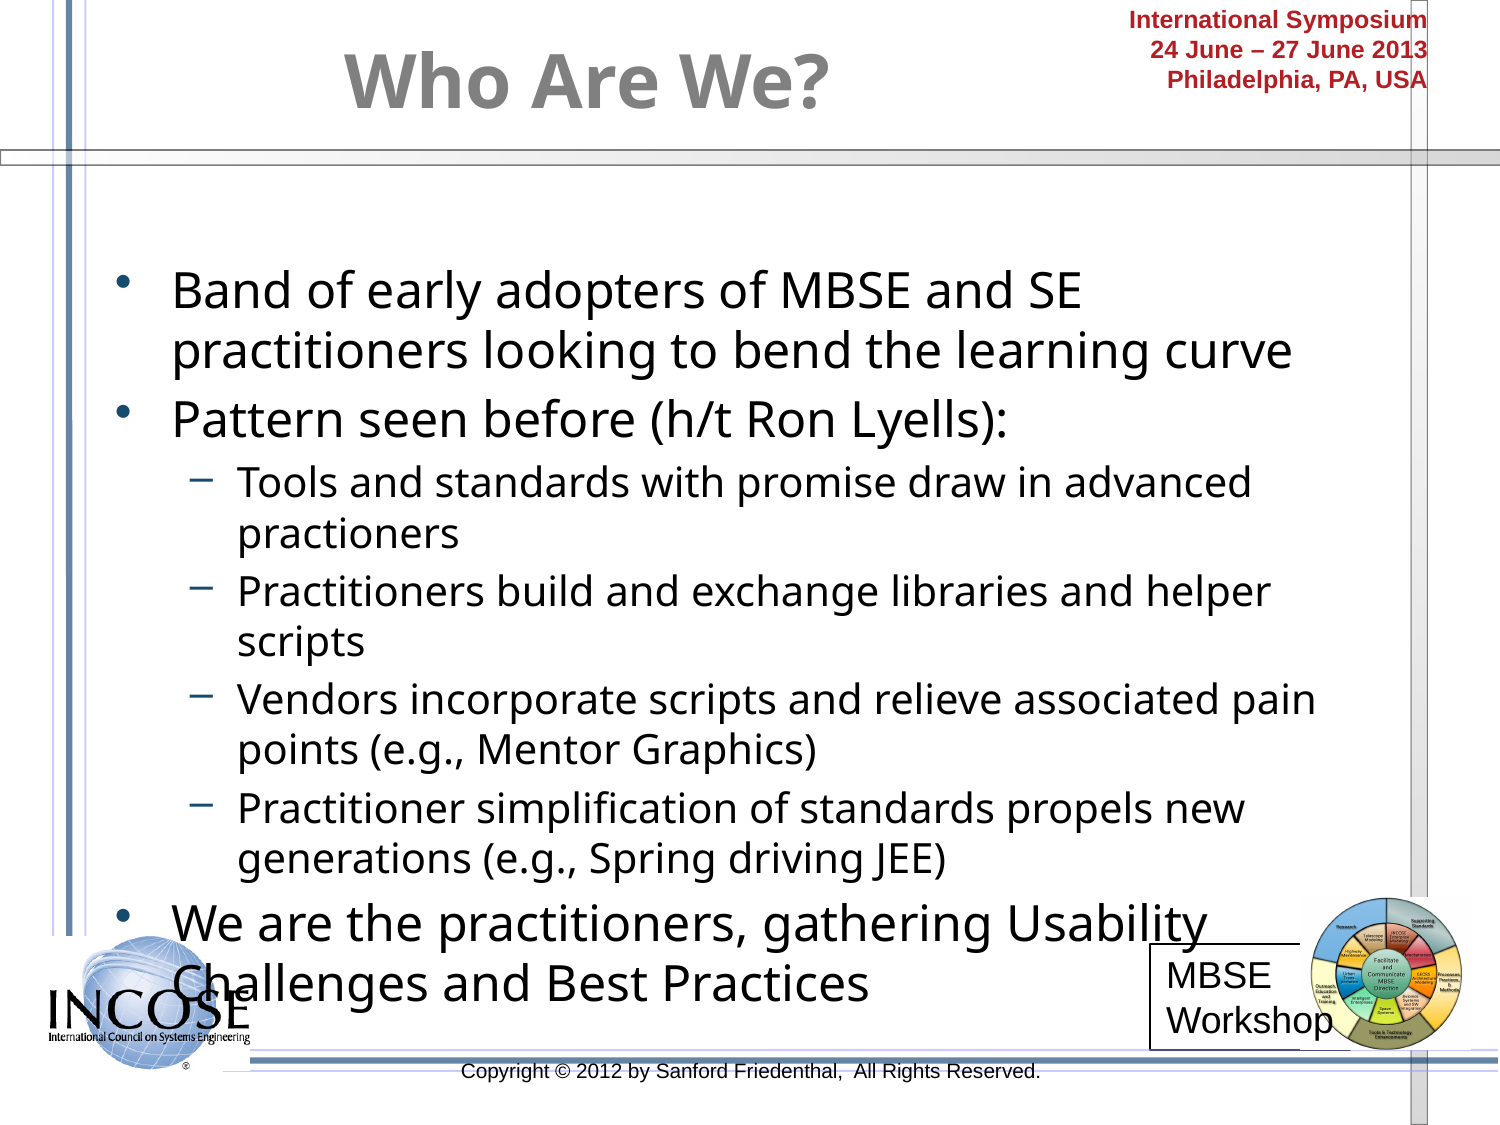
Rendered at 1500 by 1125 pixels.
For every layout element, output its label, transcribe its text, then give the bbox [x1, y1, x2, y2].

list Band of early adopters of MBSE and SE practitioners looking to bend the learning curve Pattern seen before (h/t Ron Lyells): Tools and standards with promise draw in advanced practioners Practitioners build and exchange libraries and helper scripts Vendors incorporate scripts and relieve associated pain points (e.g., Mentor Graphics) Practitioner simplification of standards propels new generations (e.g., Spring driving JEE) We are the practitioners, gathering Usability Challenges and Best Practices [99, 250, 1388, 1001]
title Who Are We? [75, 0, 1100, 157]
picture [48, 936, 250, 1071]
